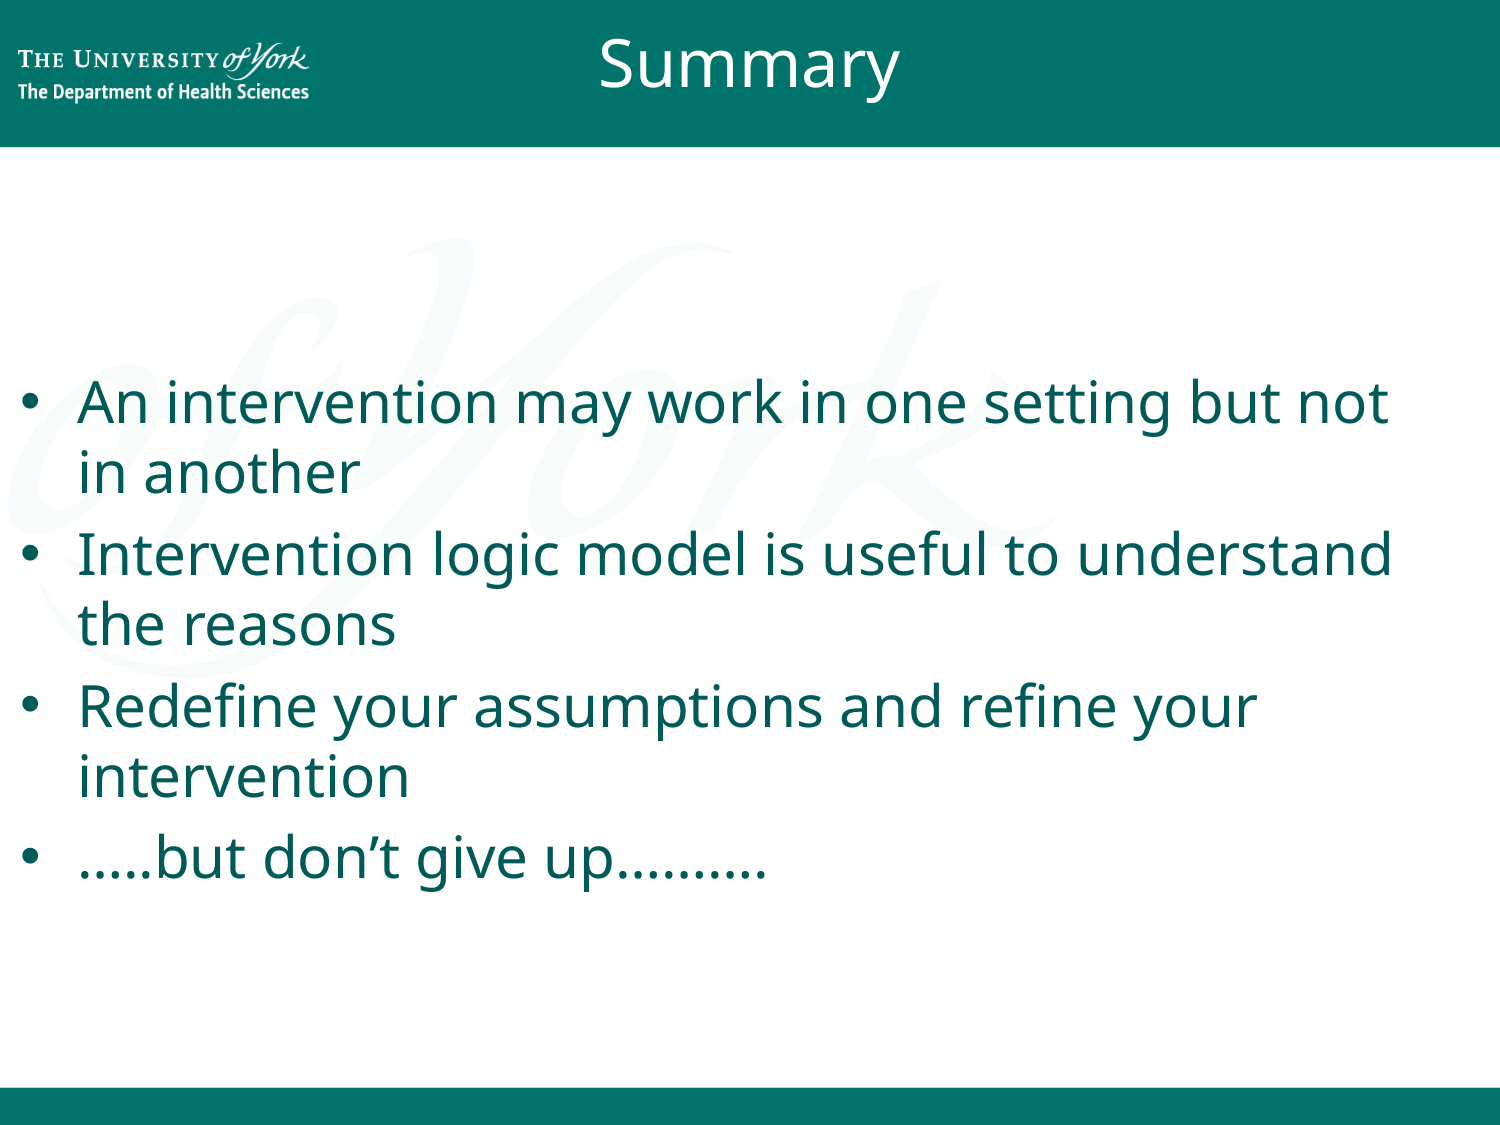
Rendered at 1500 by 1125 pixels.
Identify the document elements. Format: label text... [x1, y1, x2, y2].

picture [0, 0, 1500, 1125]
list An intervention may work in one setting but not in another Intervention logic model is useful to understand the reasons Redefine your assumptions and refine your intervention …..but don’t give up………. [5, 181, 1469, 1075]
title Summary [5, 13, 1495, 132]
